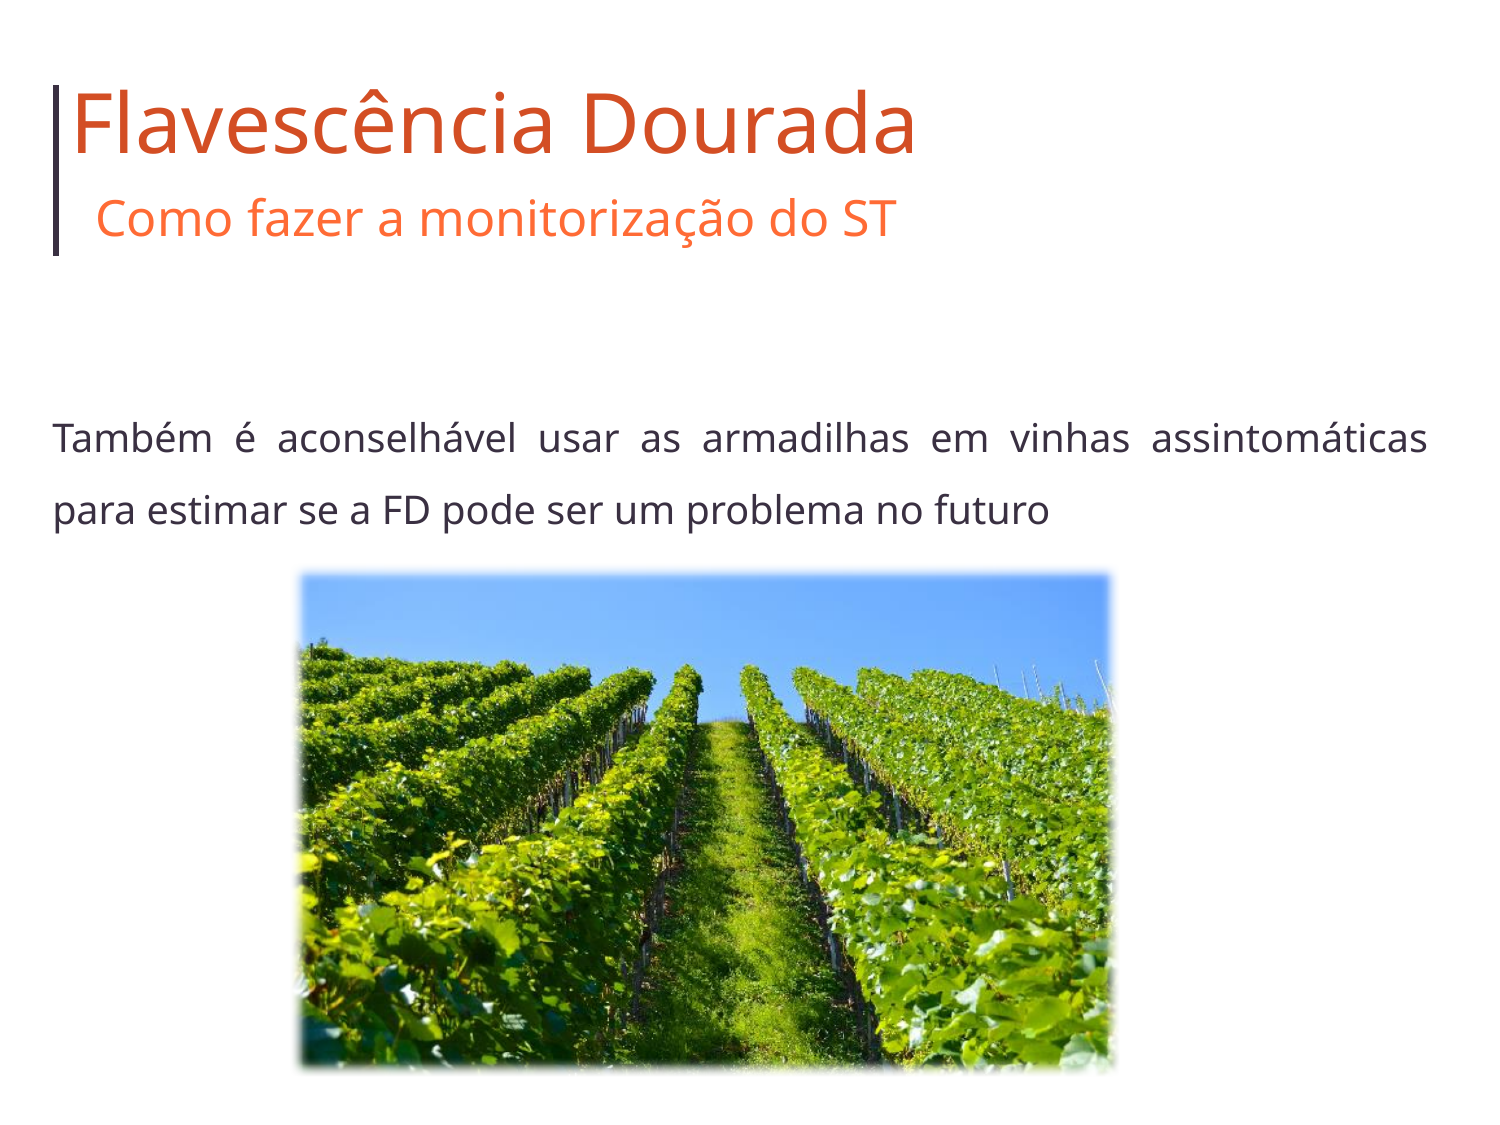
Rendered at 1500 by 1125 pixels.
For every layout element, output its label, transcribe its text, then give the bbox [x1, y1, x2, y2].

text_box Como fazer a monitorização do ST [80, 178, 951, 254]
picture [290, 563, 1120, 1077]
text_box Flavescência Dourada [55, 62, 1153, 178]
text_box Também é aconselhável usar as armadilhas em vinhas assintomáticas para estimar se a FD pode ser um problema no futuro [37, 382, 1445, 540]
